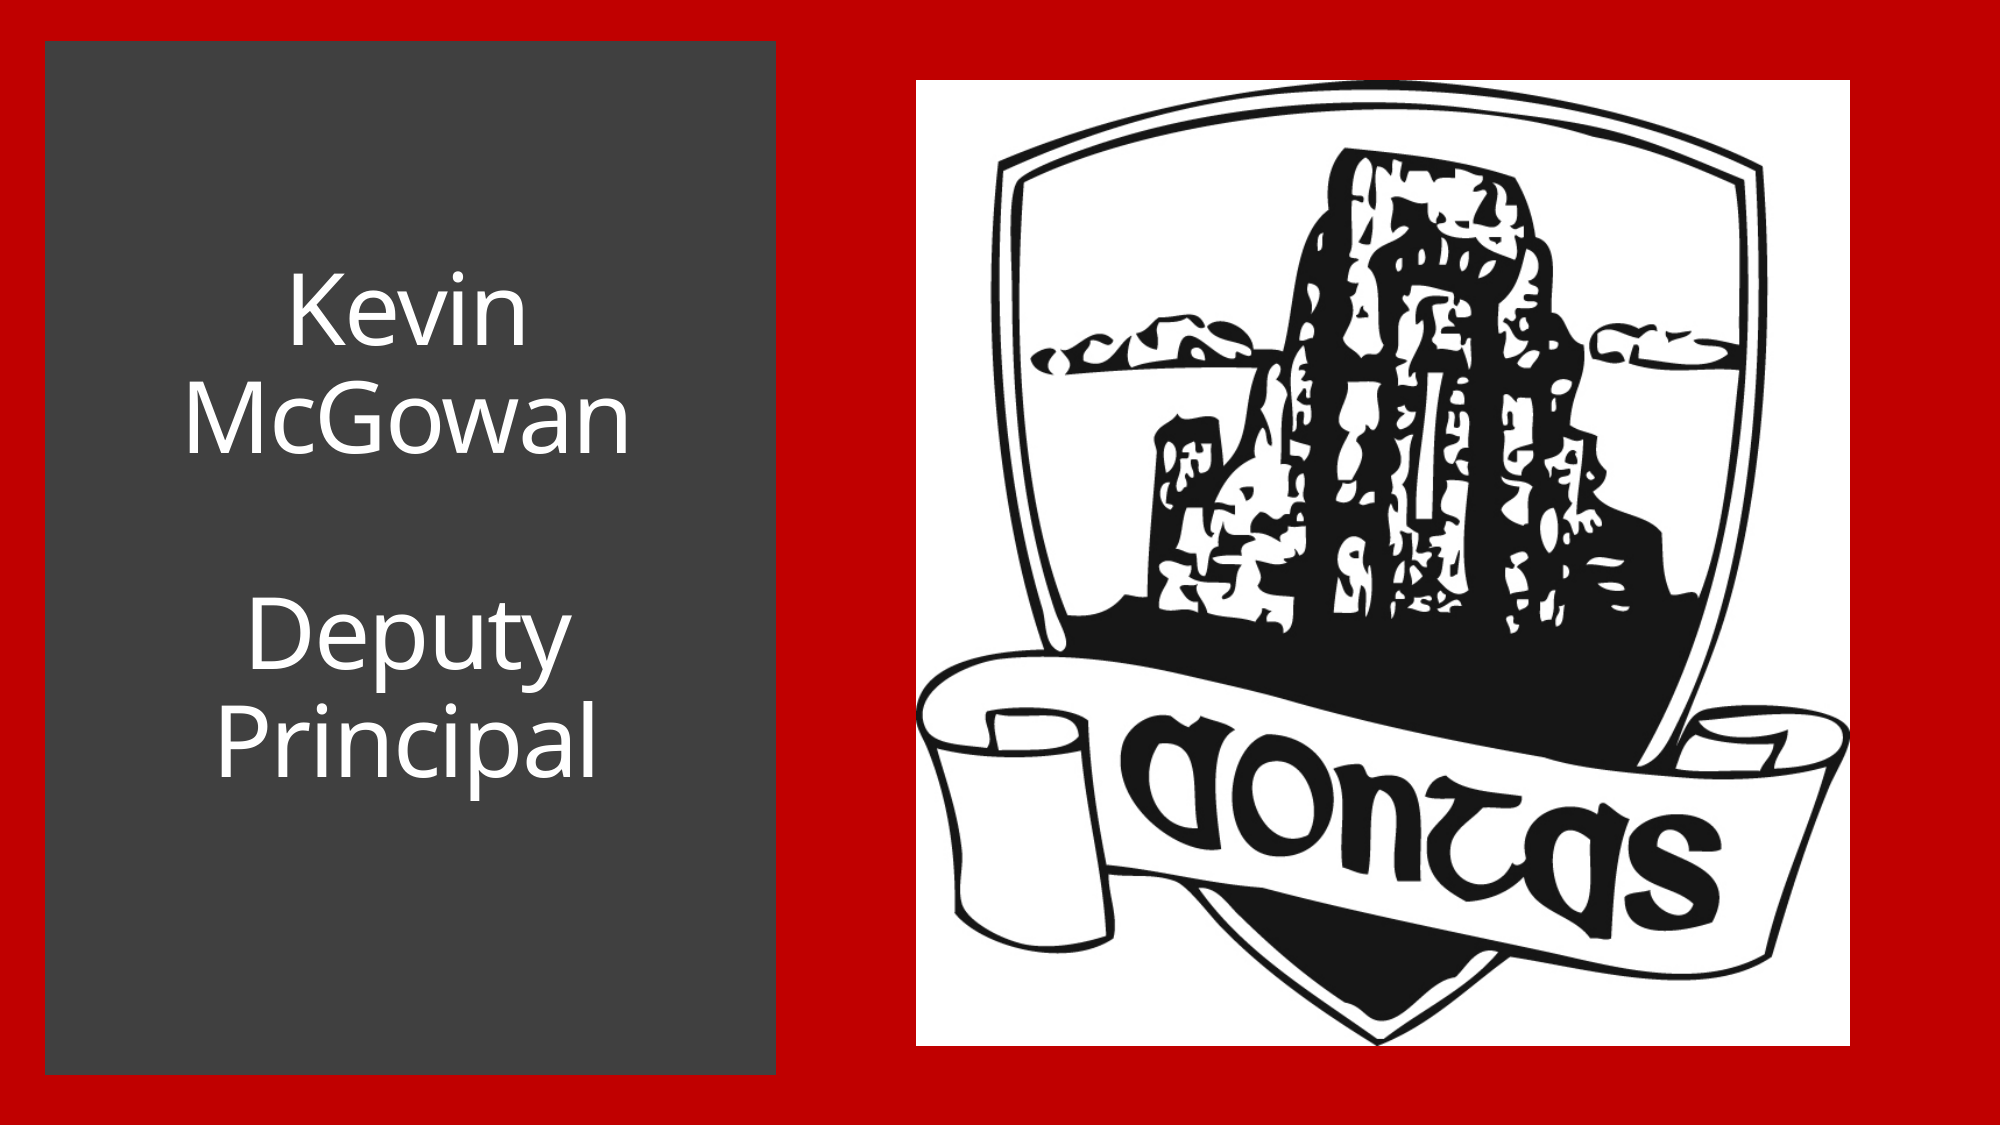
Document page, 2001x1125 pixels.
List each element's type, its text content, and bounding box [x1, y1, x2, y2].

text_box [54, 50, 767, 1066]
title Kevin McGowan Deputy Principal [121, 121, 693, 936]
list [916, 80, 1850, 1046]
